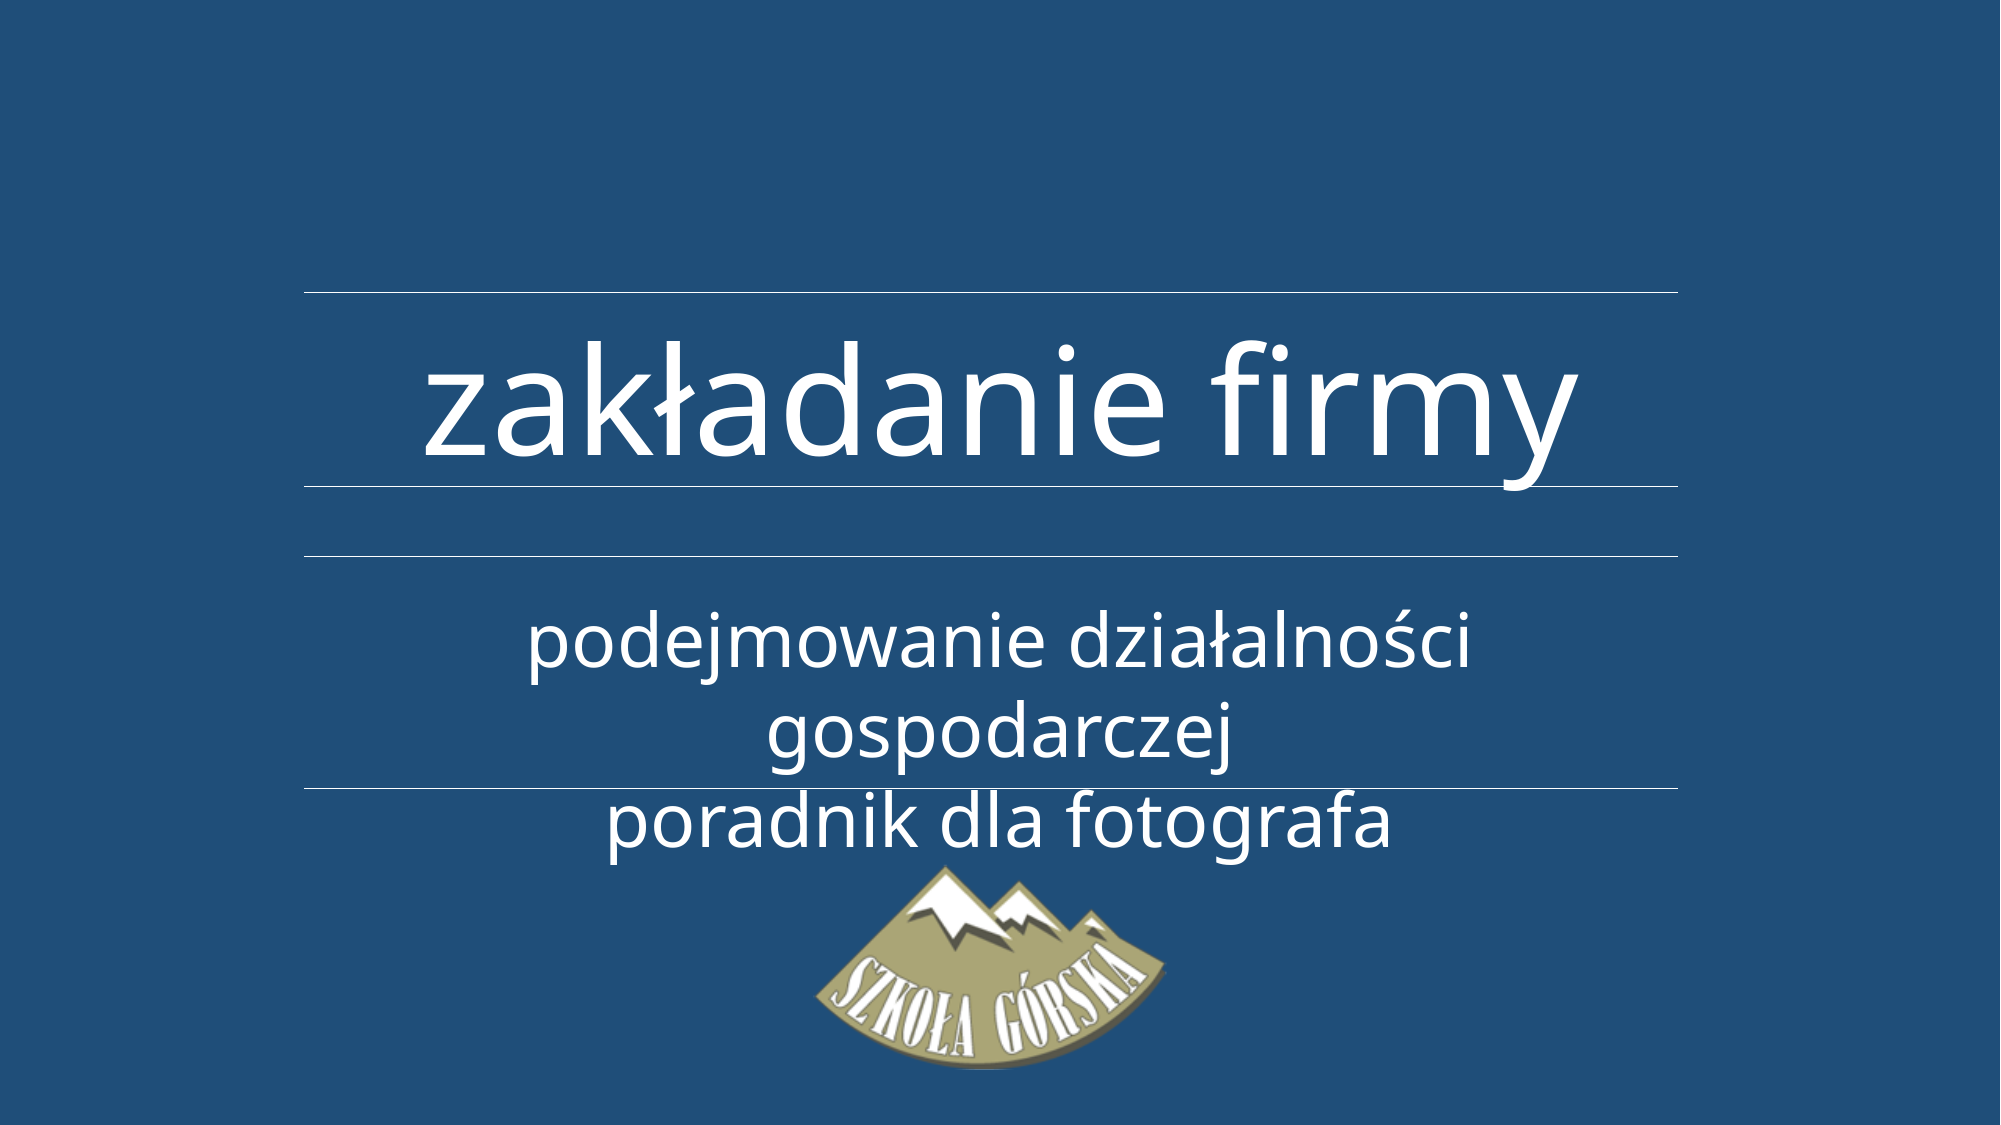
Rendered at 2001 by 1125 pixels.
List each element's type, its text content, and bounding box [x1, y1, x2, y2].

text_box podejmowanie działalności gospodarczej poradnik dla fotografa [325, 585, 1675, 788]
text_box podejmowanie działalności gospodarczej poradnik dla fotografa [325, 789, 1675, 870]
text_box zakładanie firmy [325, 487, 1675, 493]
picture [725, 845, 1257, 1090]
text_box zakładanie firmy [325, 298, 1675, 486]
